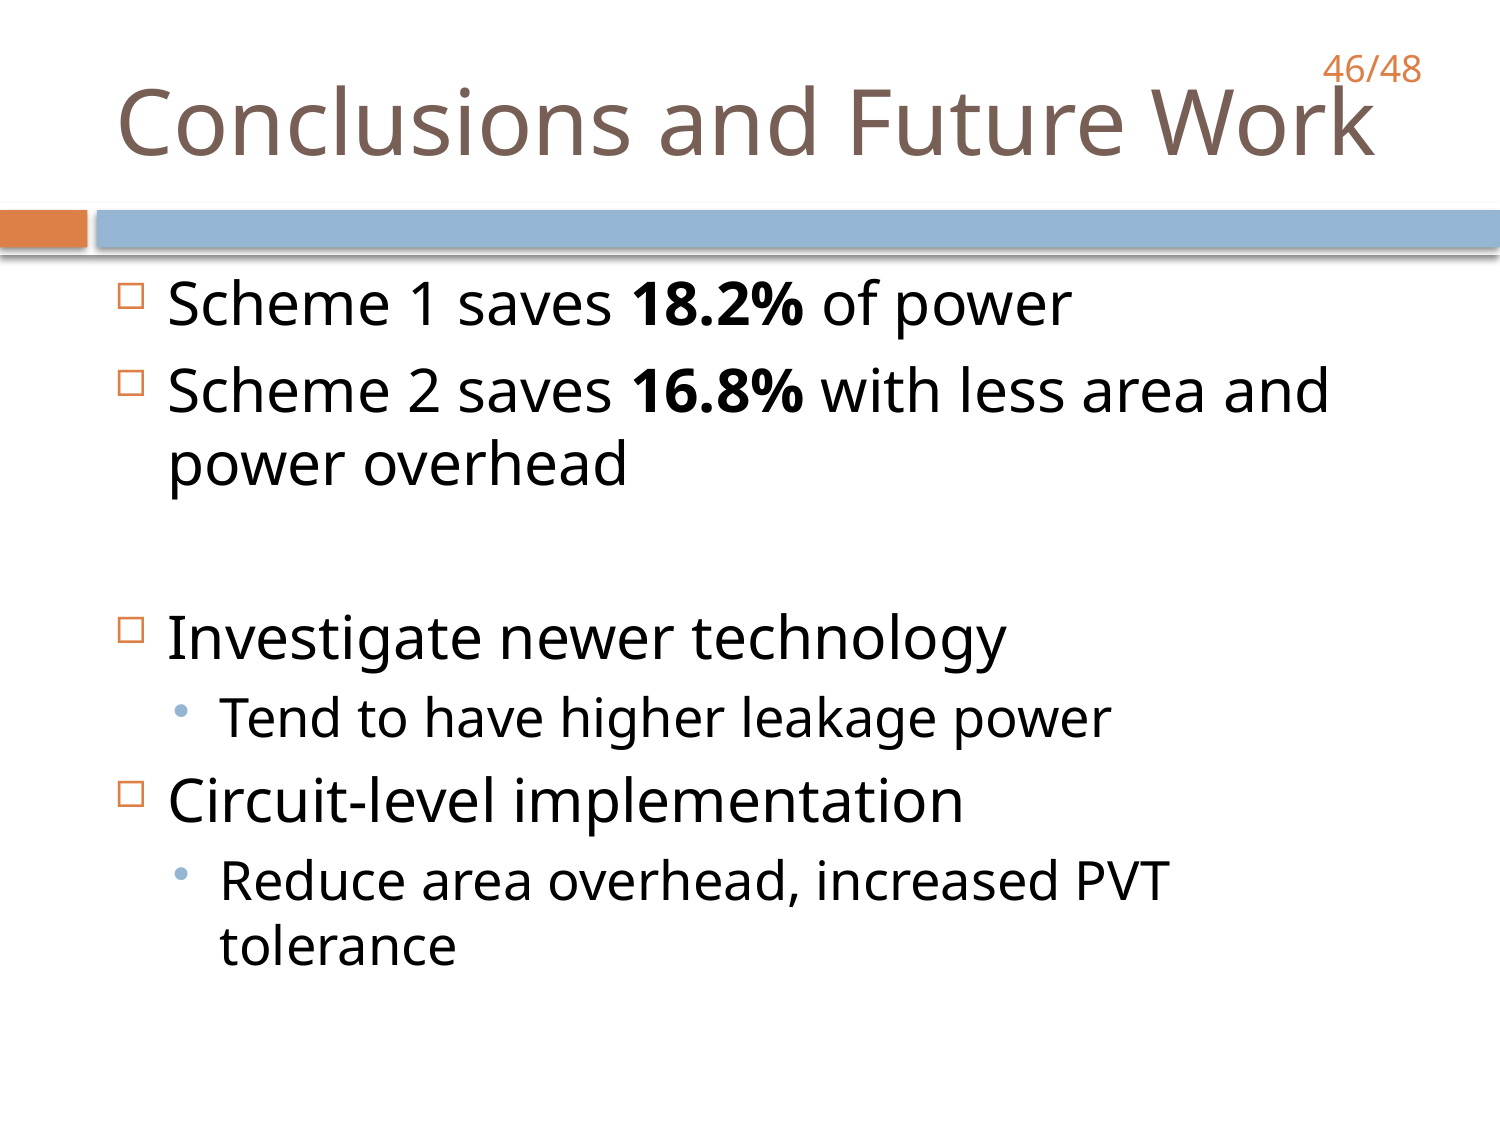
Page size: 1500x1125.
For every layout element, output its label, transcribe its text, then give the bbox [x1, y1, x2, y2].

title Conclusions and Future Work [100, 37, 1438, 200]
list Scheme 1 saves 18.2% of power Scheme 2 saves 16.8% with less area and power overhead Investigate newer technology Tend to have higher leakage power Circuit-level implementation Reduce area overhead, increased PVT tolerance [99, 257, 1425, 1038]
